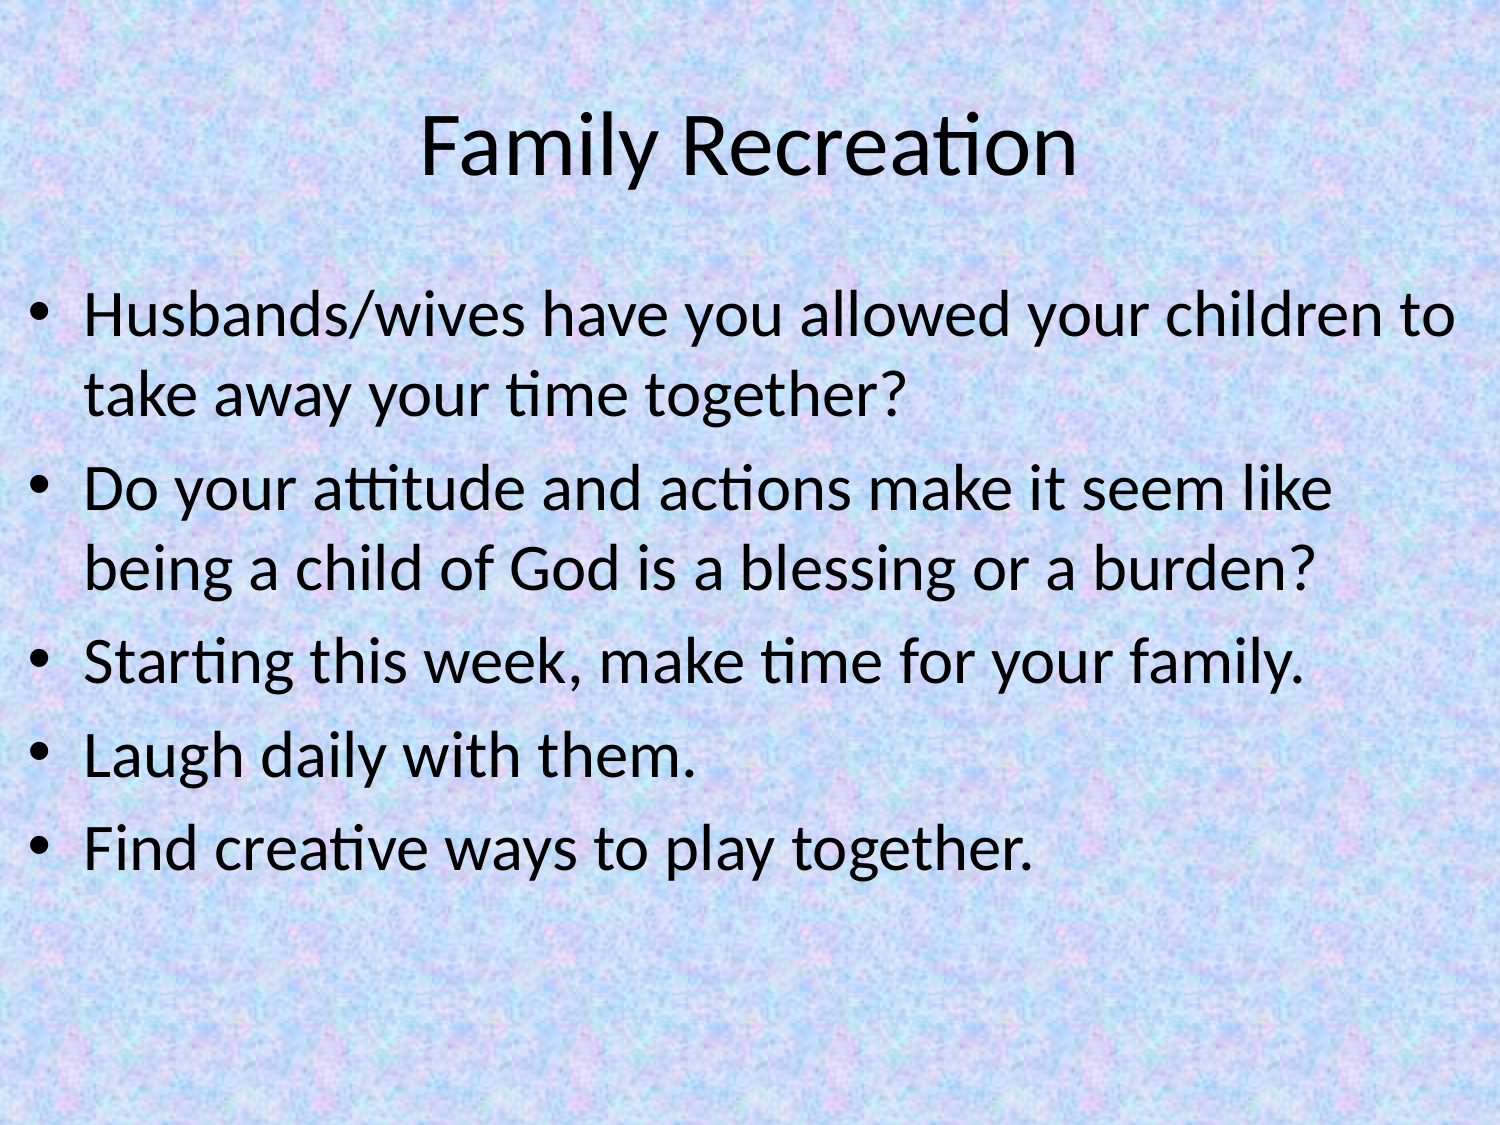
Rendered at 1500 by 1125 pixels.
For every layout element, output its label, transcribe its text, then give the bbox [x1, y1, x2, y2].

title Family Recreation [75, 45, 1425, 233]
picture [0, 0, 1500, 1125]
list Husbands/wives have you allowed your children to take away your time together? Do your attitude and actions make it seem like being a child of God is a blessing or a burden? Starting this week, make time for your family. Laugh daily with them. Find creative ways to play together. [12, 262, 1488, 1050]
